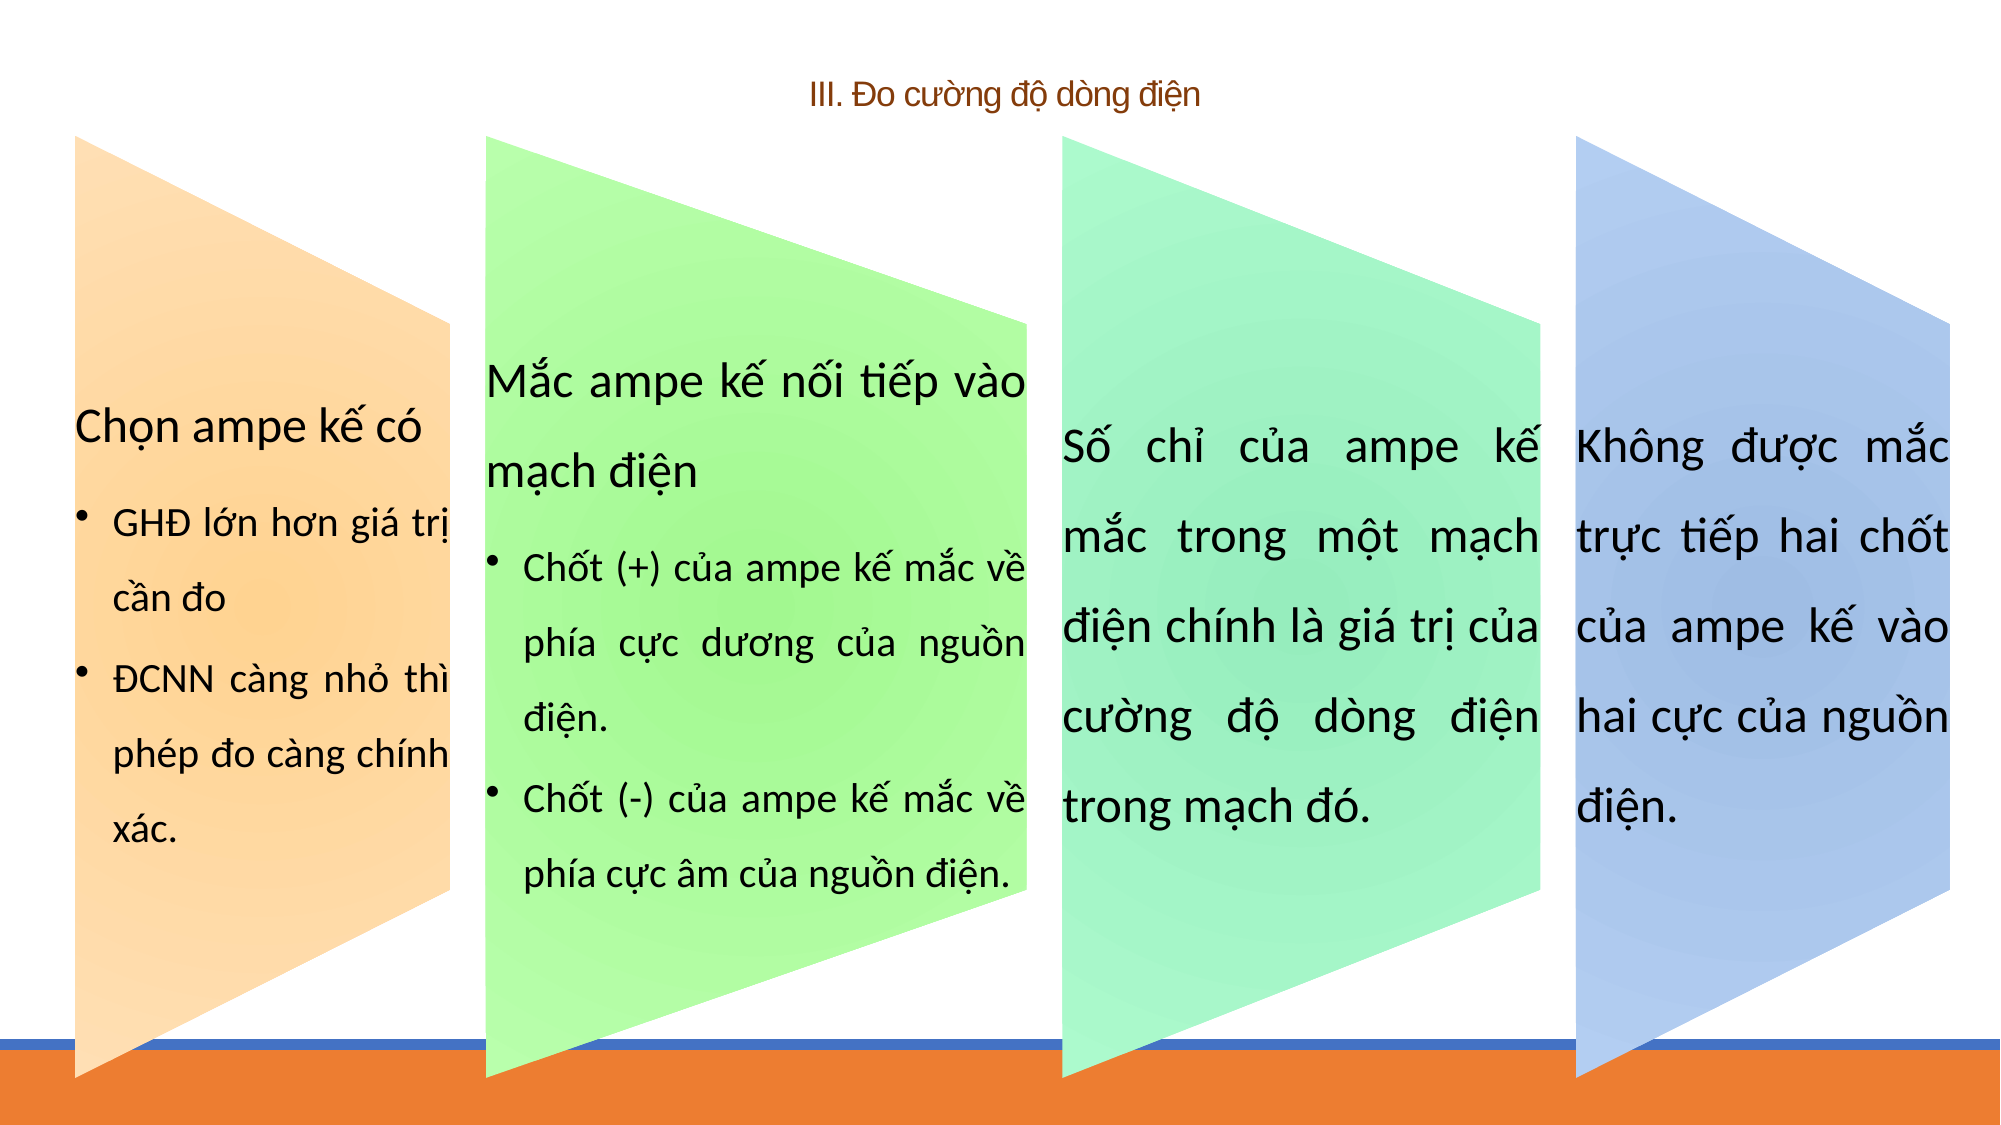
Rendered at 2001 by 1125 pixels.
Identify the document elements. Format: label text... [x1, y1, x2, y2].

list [74, 135, 1951, 1079]
title III. Đo cường độ dòng điện [180, 47, 1830, 132]
